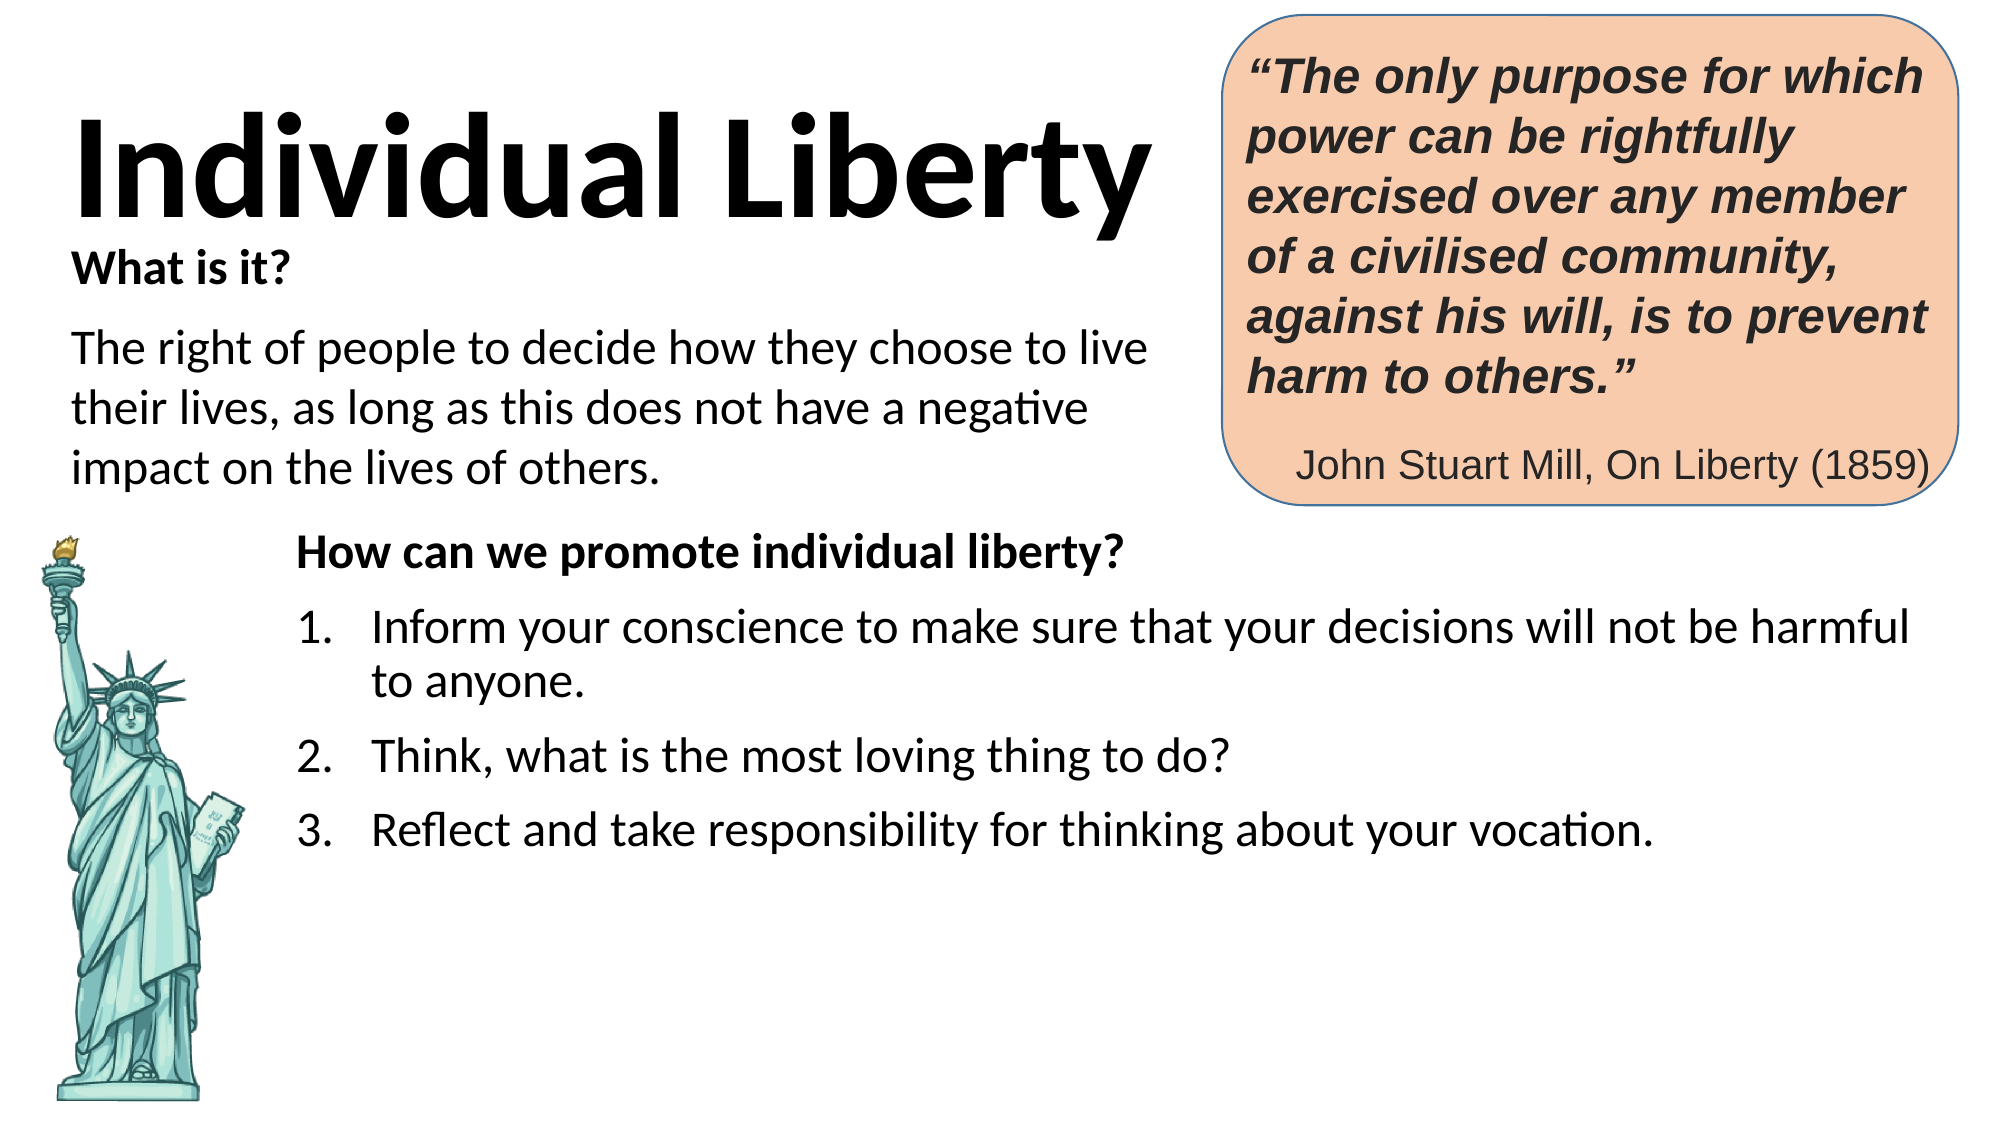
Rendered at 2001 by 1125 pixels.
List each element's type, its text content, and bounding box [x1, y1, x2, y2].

text_box [1248, 13, 1932, 35]
text_box What is it? The right of people to decide how they choose to live their lives, as long as this does not have a negative impact on the lives of others. [55, 227, 1205, 503]
text_box [1946, 51, 1960, 469]
text_box “The only purpose for which power can be rightfully exercised over any member of a civilised community, against his will, is to prevent harm to others.” John Stuart Mill, On Liberty (1859) [1231, 35, 1946, 496]
text_box [1220, 278, 1231, 463]
title Individual Liberty [55, 59, 1231, 278]
picture [11, 532, 264, 1104]
text_box [1263, 496, 1917, 507]
list How can we promote individual liberty? Inform your conscience to make sure that your decisions will not be harmful to anyone. Think, what is the most loving thing to do? Reflect and take responsibility for thinking about your vocation. [281, 517, 1946, 1125]
